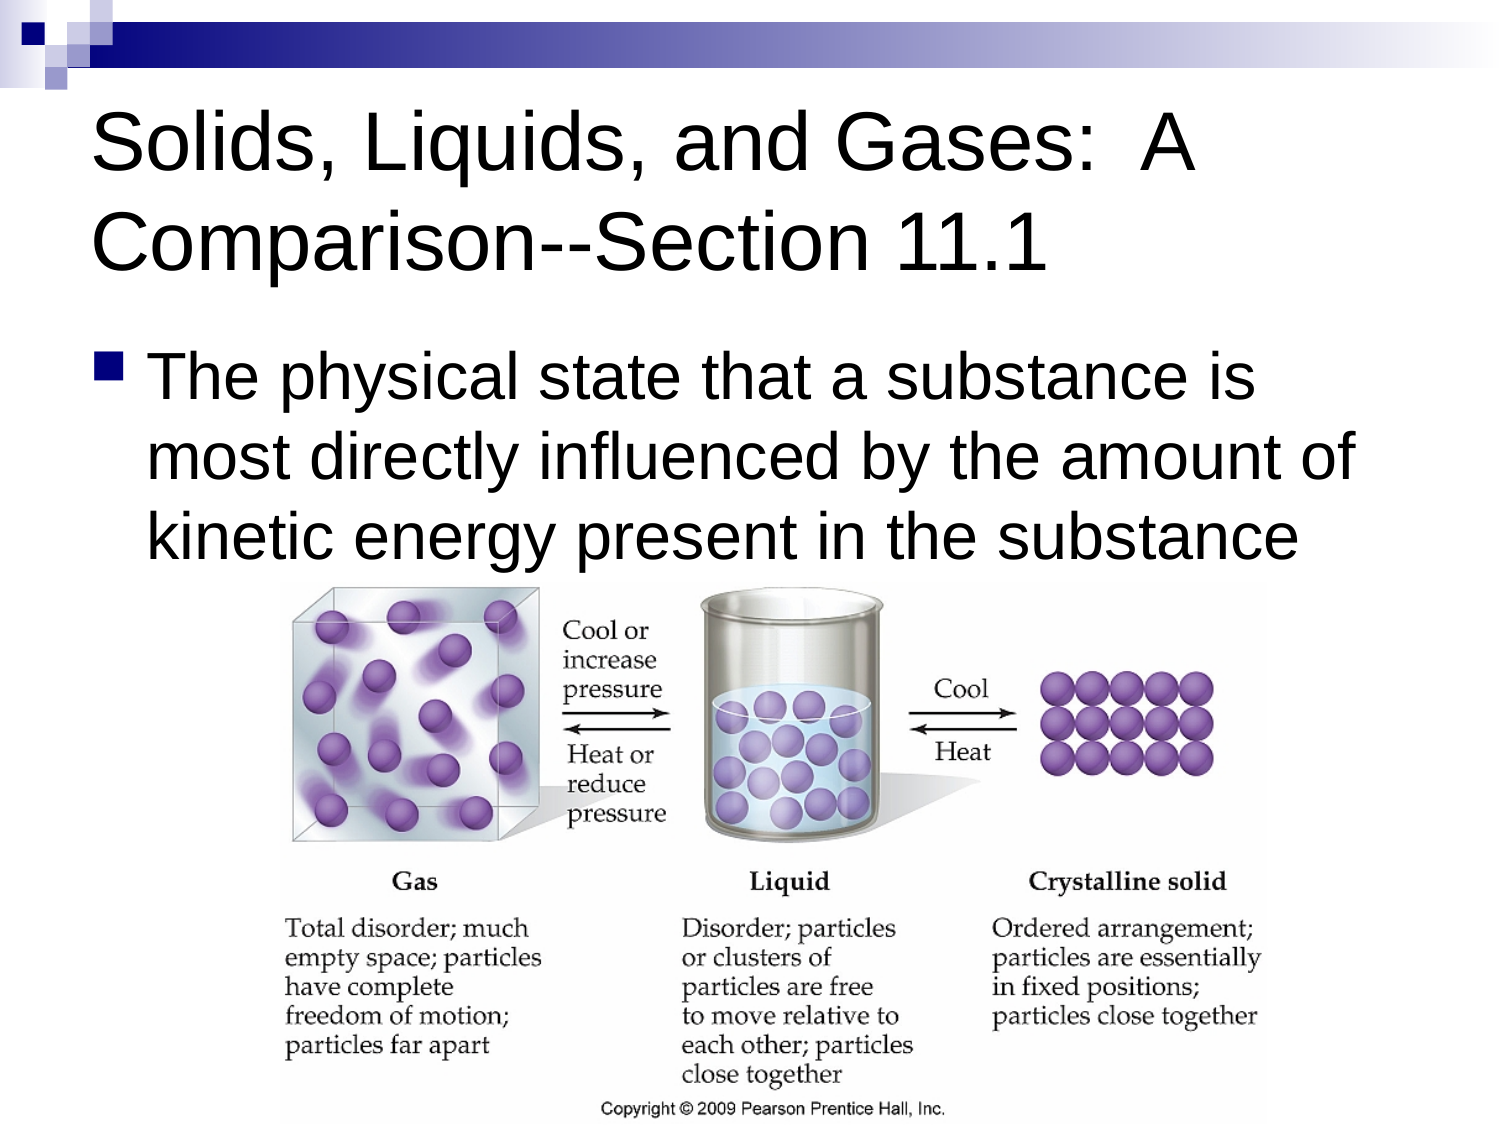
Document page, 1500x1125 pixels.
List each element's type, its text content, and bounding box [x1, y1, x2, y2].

picture [279, 581, 1268, 1125]
title Solids, Liquids, and Gases: A Comparison--Section 11.1 [74, 74, 1426, 301]
list The physical state that a substance is most directly influenced by the amount of kinetic energy present in the substance [74, 324, 1426, 591]
